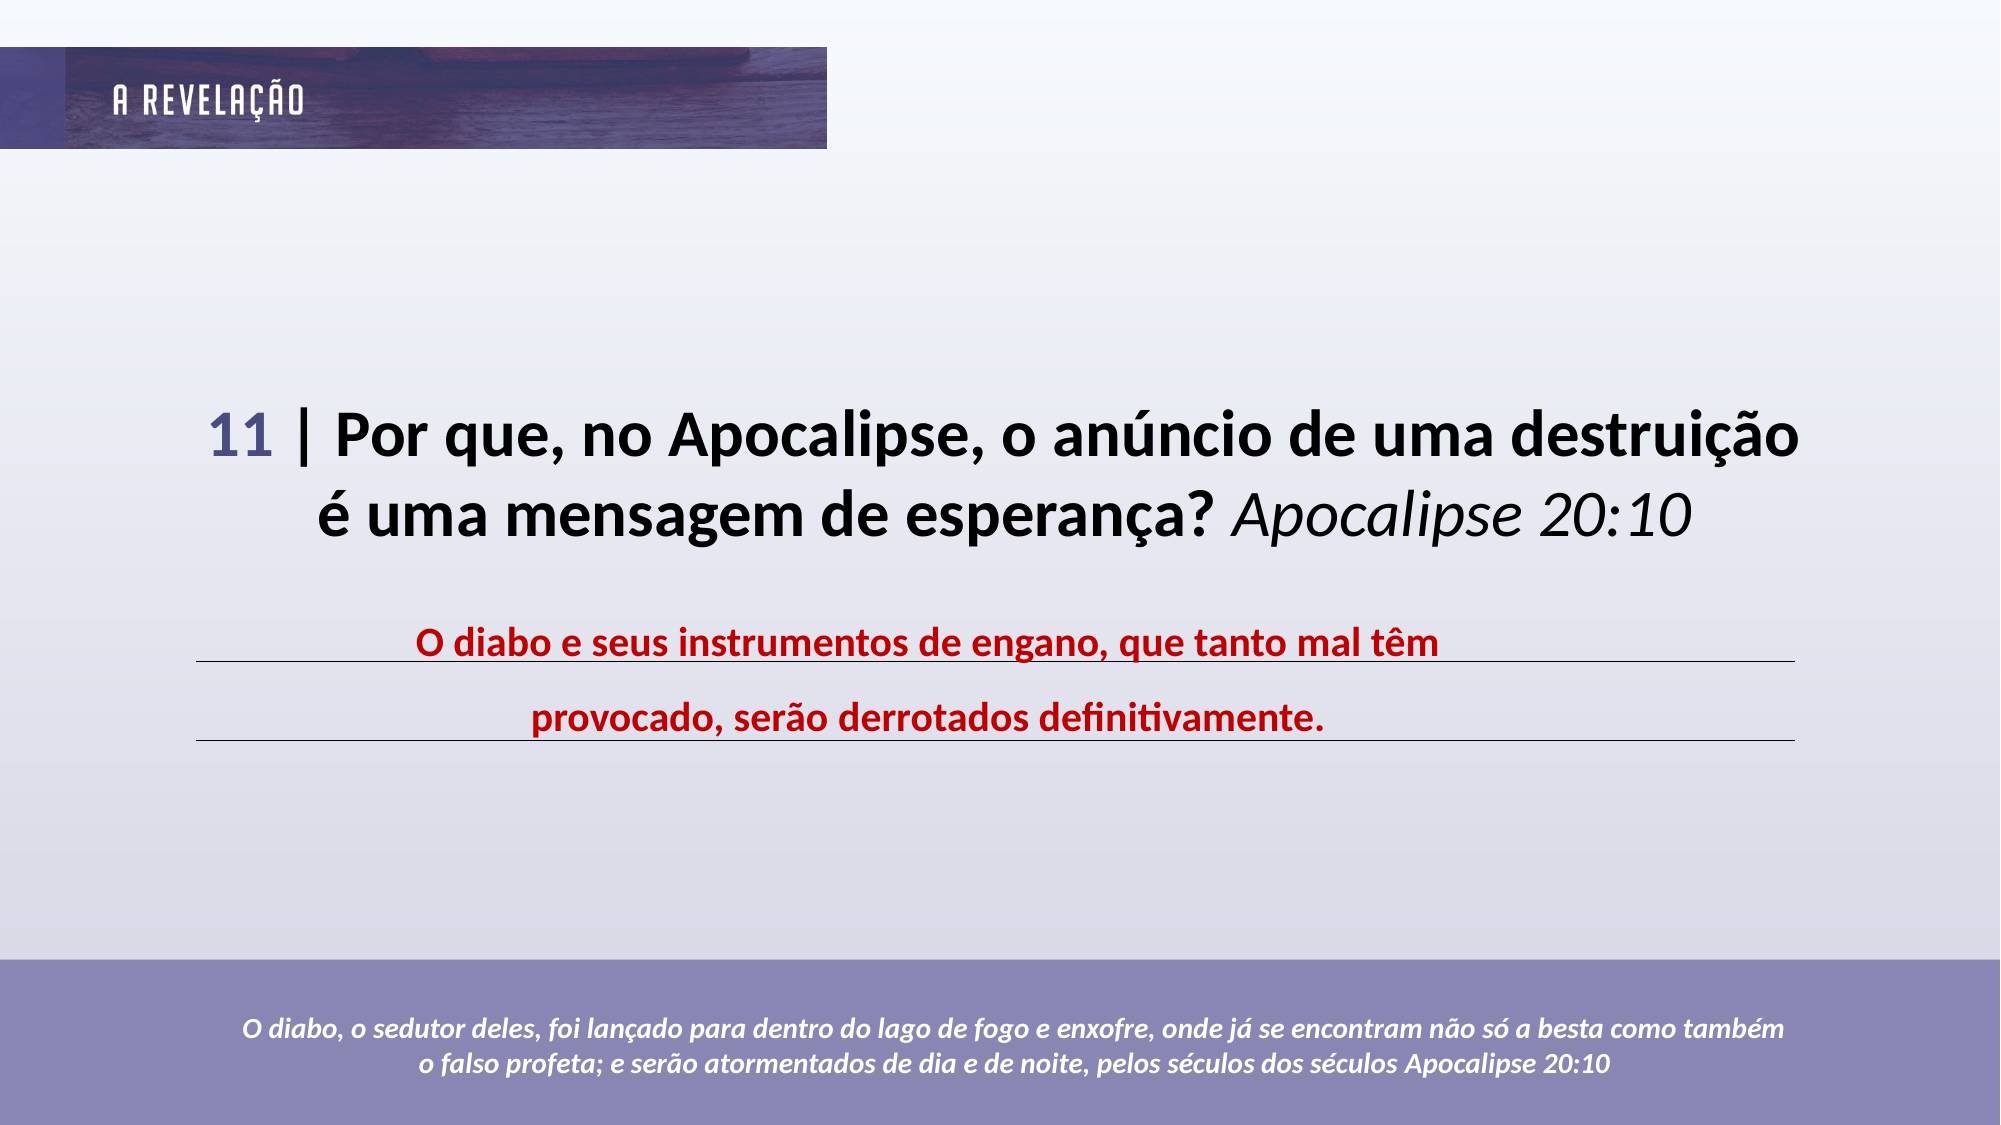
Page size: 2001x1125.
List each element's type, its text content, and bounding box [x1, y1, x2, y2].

text_box 11 | Por que, no Apocalipse, o anúncio de uma destruição é uma mensagem de esperança? Apocalipse 20:10 [173, 382, 1836, 558]
text_box O diabo e seus instrumentos de engano, que tanto mal têm provocado, serão derrotados definitivamente. [340, 582, 1517, 661]
text_box [0, 959, 2000, 1125]
text_box O diabo e seus instrumentos de engano, que tanto mal têm provocado, serão derrotados definitivamente. [340, 741, 1517, 747]
text_box O diabo e seus instrumentos de engano, que tanto mal têm provocado, serão derrotados definitivamente. [340, 662, 1517, 740]
picture [0, 47, 827, 150]
text_box O diabo, o sedutor deles, foi lançado para dentro do lago de fogo e enxofre, onde já se encontram não só a besta como também o falso profeta; e serão atormentados de dia e de noite, pelos séculos dos séculos Apocalipse 20:10 [217, 1001, 1811, 1122]
